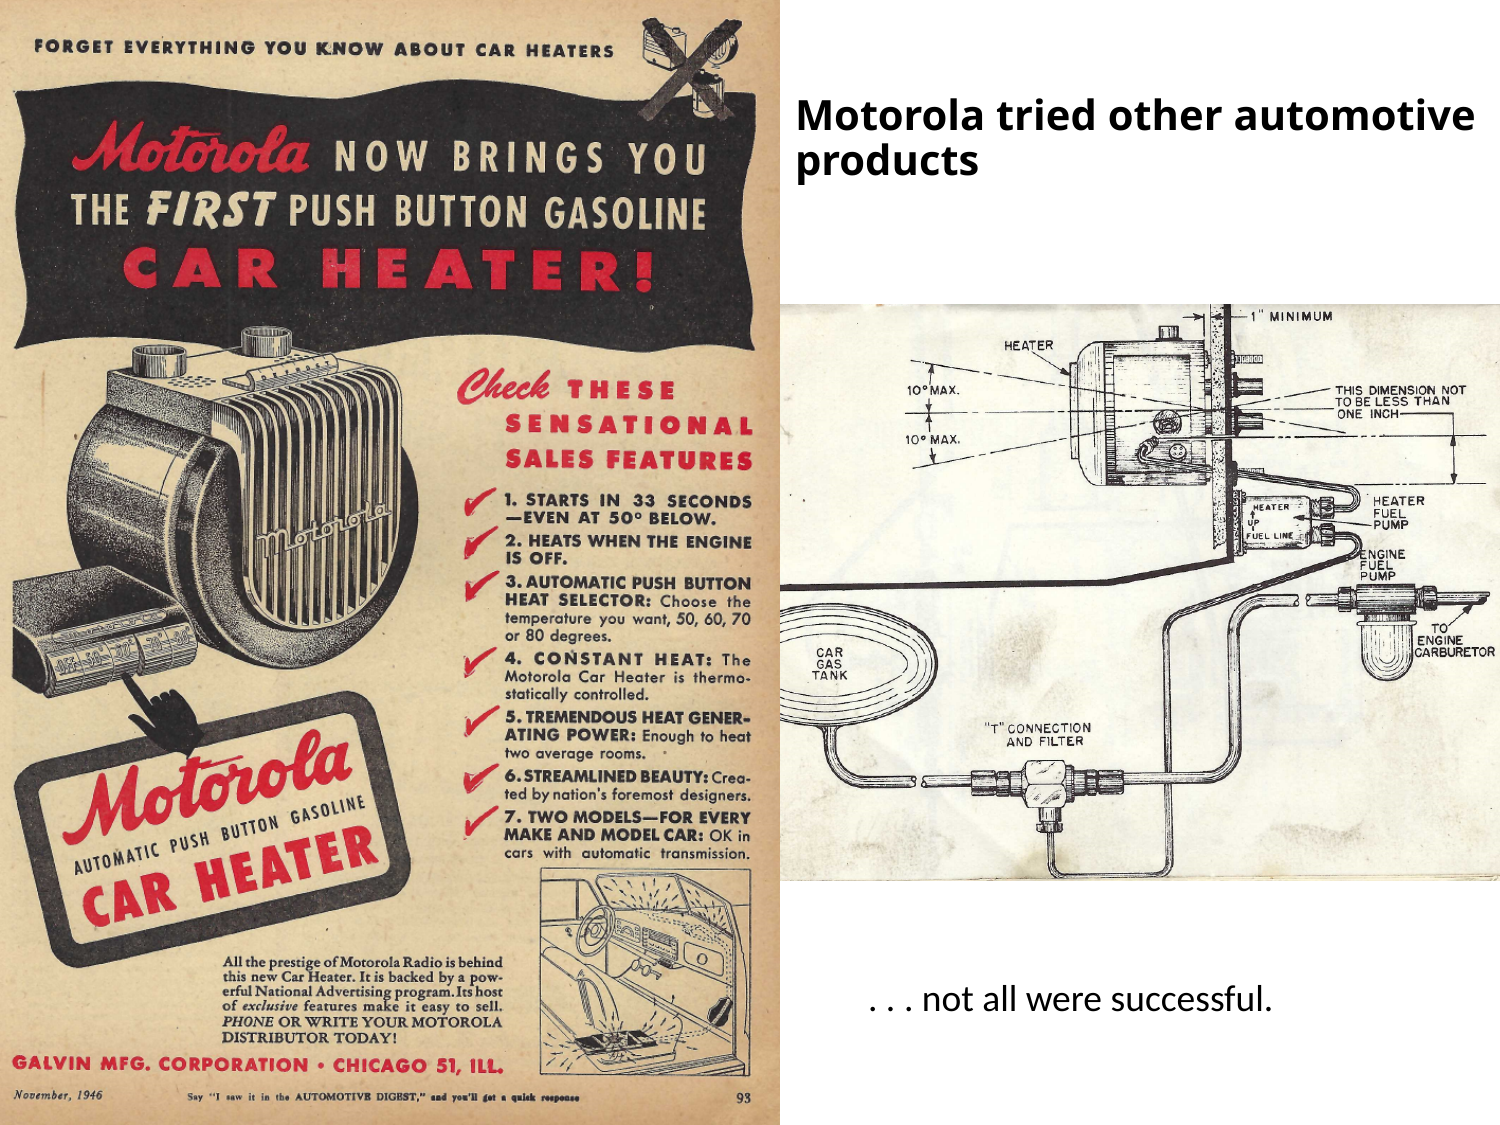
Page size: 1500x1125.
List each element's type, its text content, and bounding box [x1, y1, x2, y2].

text_box . . . not all were successful. [844, 967, 1388, 1027]
title Motorola tried other automotive products [780, 92, 1500, 188]
picture [0, 0, 1500, 1125]
